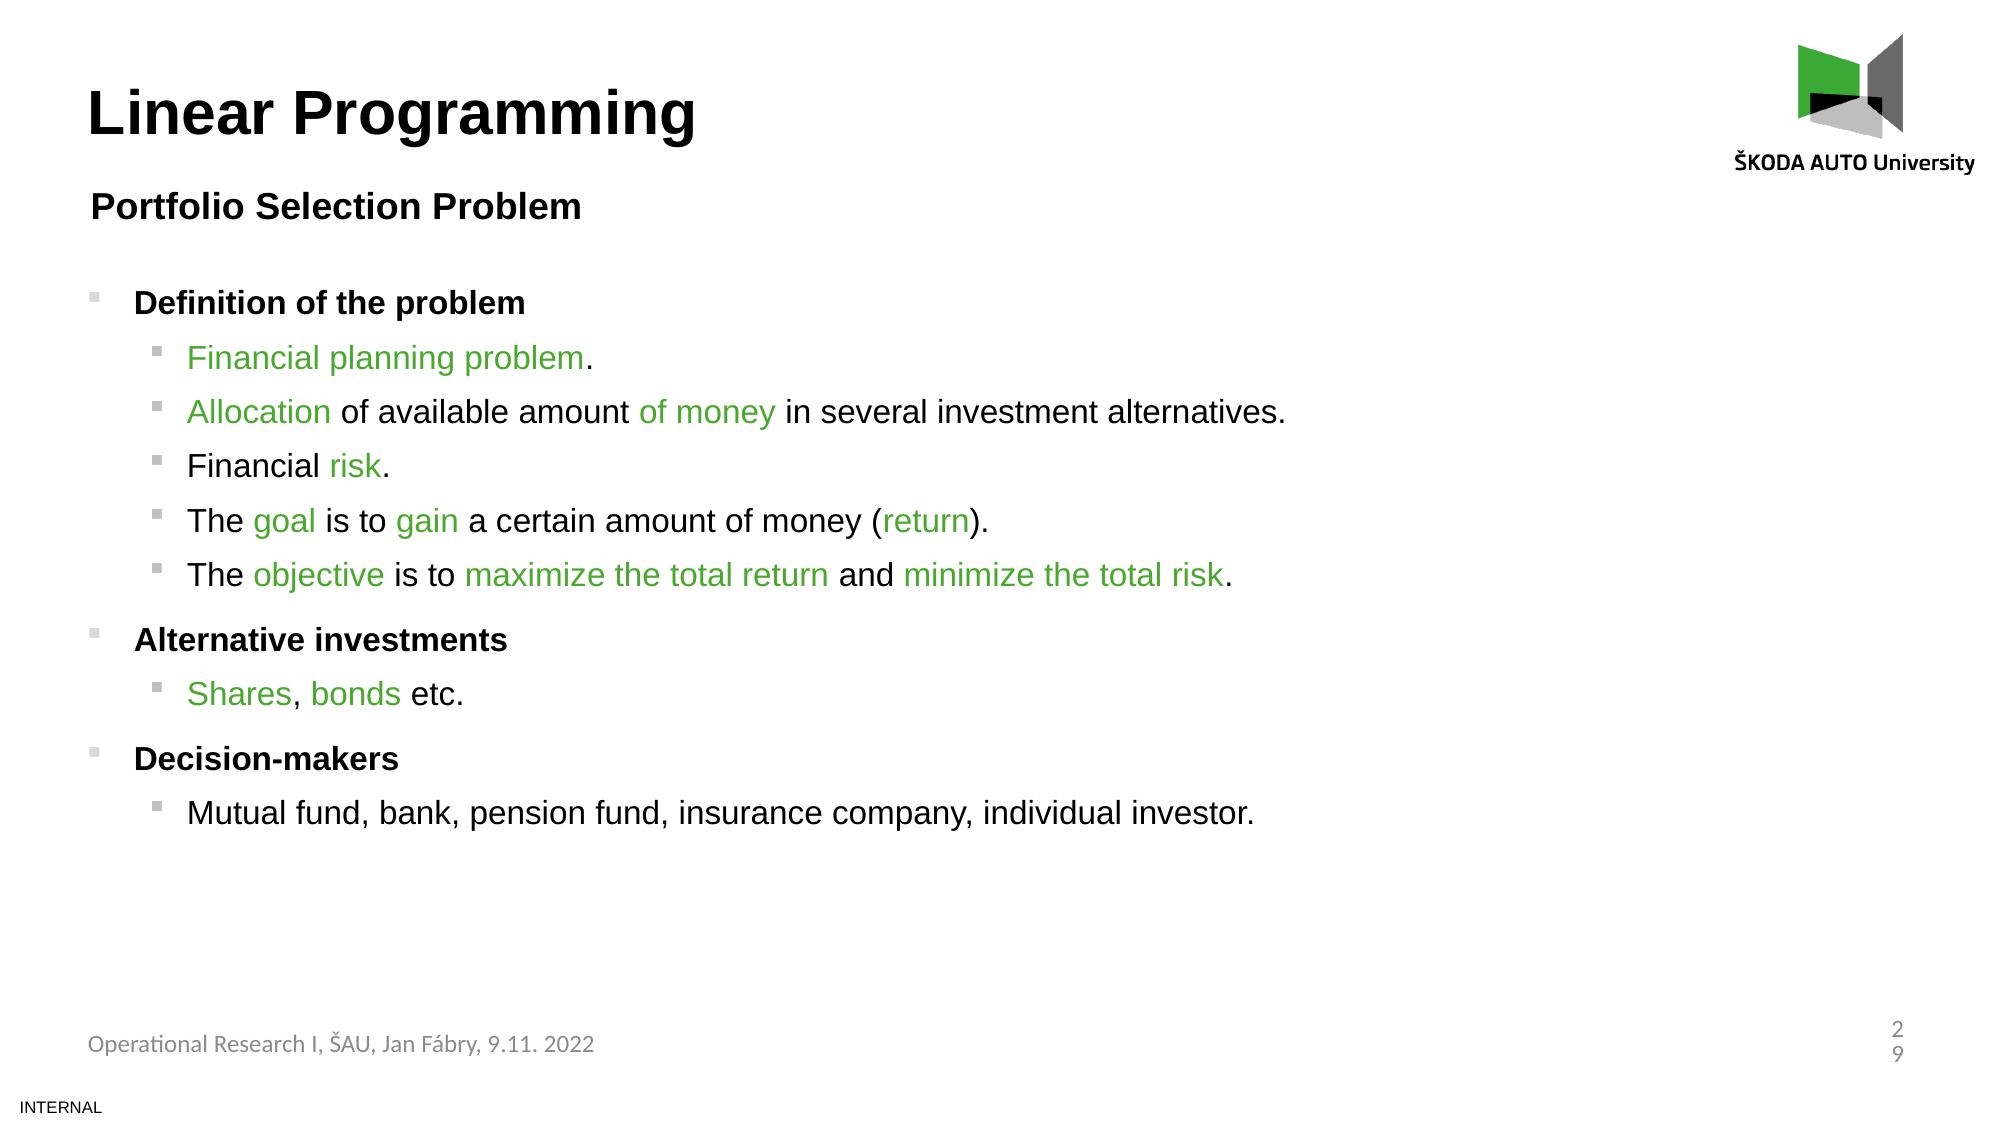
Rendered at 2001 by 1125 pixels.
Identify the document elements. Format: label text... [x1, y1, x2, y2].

slide_number 29 [1876, 1003, 1929, 1053]
list Portfolio Selection Problem [75, 174, 1592, 236]
list Definition of the problem Financial planning problem. Allocation of available amount of money in several investment alternatives. Financial risk. The goal is to gain a certain amount of money (return). The objective is to maximize the total return and minimize the total risk. Alternative investments Shares, bonds etc. Decision-makers Mutual fund, bank, pension fund, insurance company, individual investor. [71, 270, 1929, 890]
footer Operational Research I, ŠAU, Jan Fábry, 9.11. 2022 [72, 1012, 1148, 1073]
list Linear Programming [72, 72, 1593, 158]
picture [1735, 34, 1975, 175]
